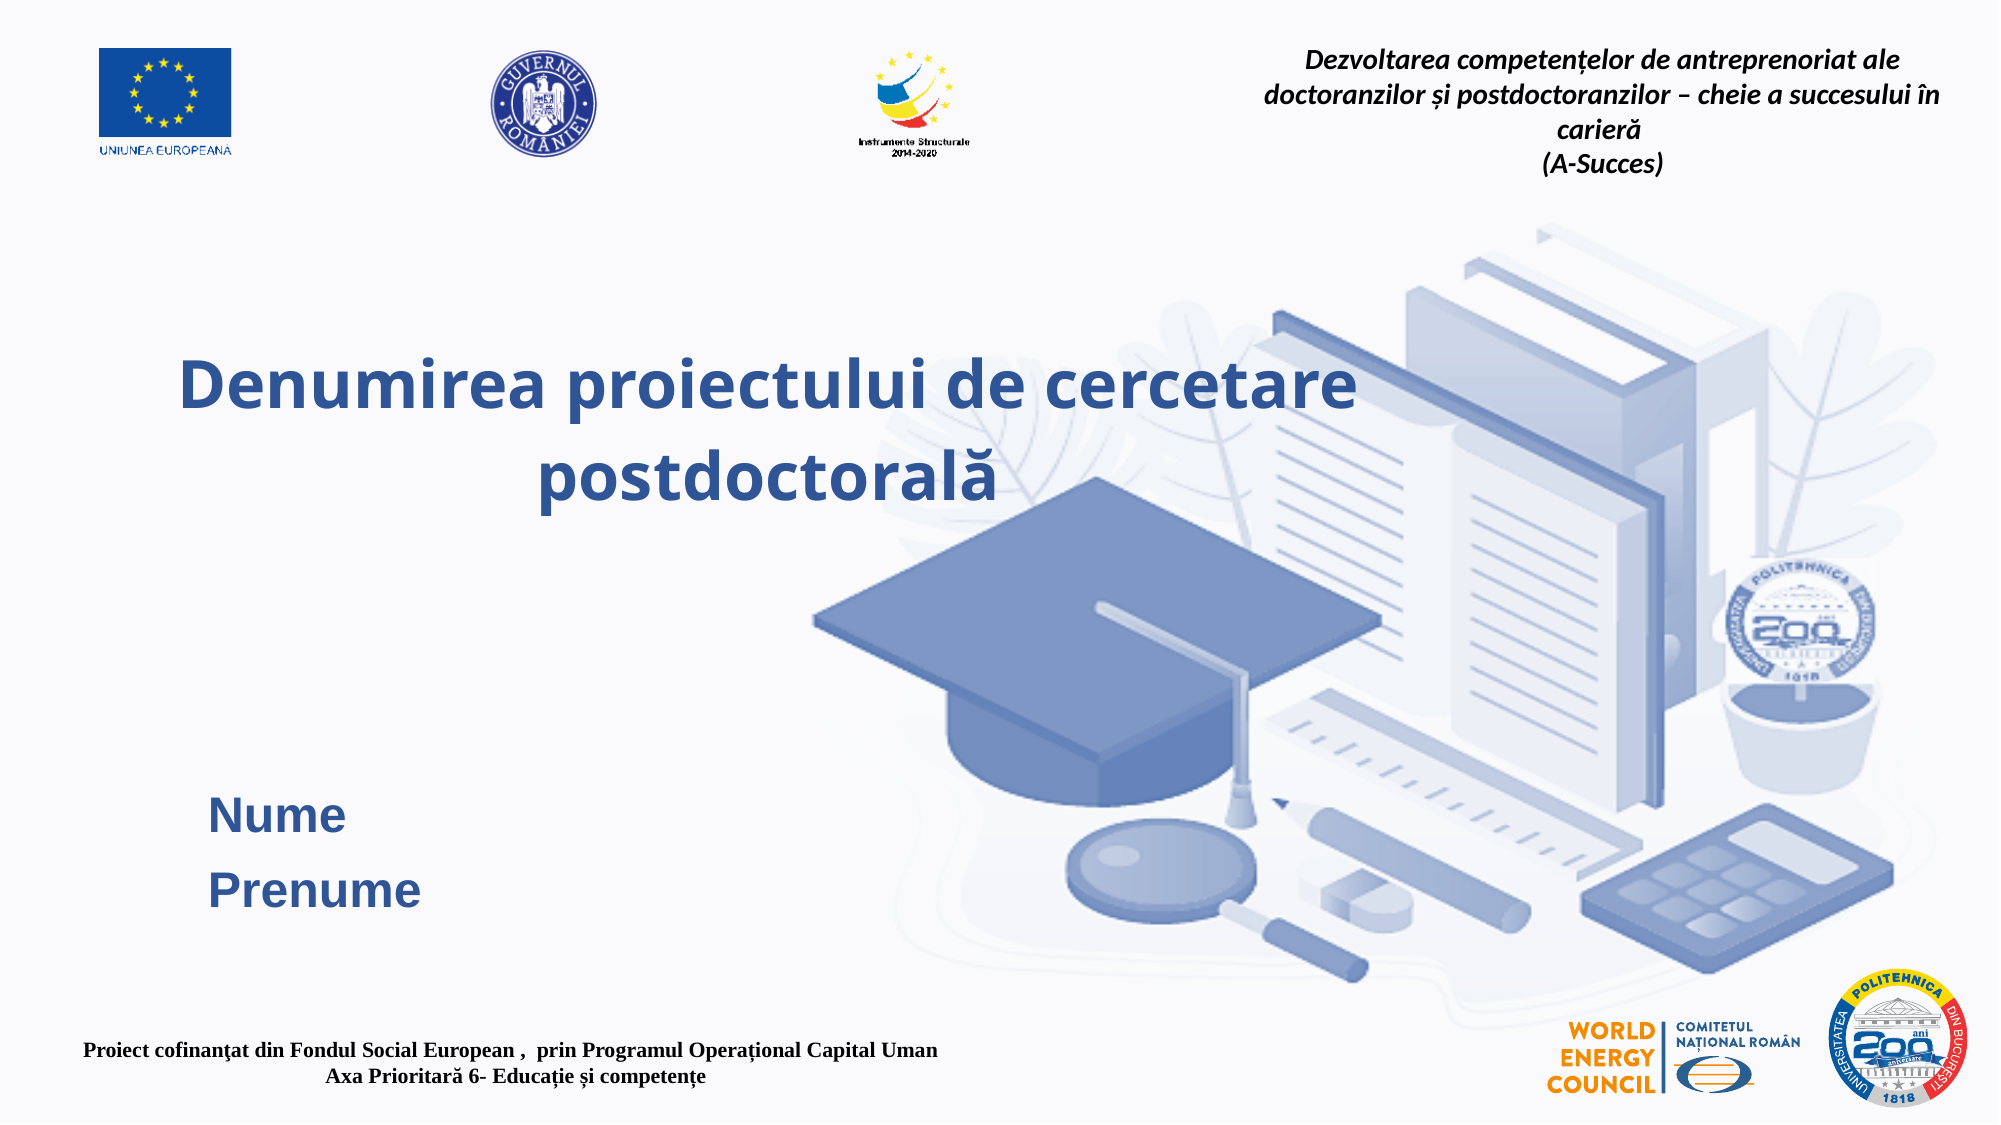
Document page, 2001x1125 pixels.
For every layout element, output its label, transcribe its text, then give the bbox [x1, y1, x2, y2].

picture [1827, 968, 1968, 1109]
subtitle Denumirea proiectului de cercetare postdoctorală [0, 343, 1661, 743]
picture [99, 48, 970, 159]
text_box Proiect cofinanţat din Fondul Social European , prin Programul Operațional Capital Uman Axa Prioritară 6- Educație și competențe [26, 1027, 1000, 1095]
text_box Dezvoltarea competențelor de antreprenoriat ale doctoranzilor și postdoctoranzilor – cheie a succesului în carieră (A-Succes) [1237, 32, 1968, 188]
text_box Nume Prenume [192, 782, 1818, 944]
picture [1547, 1021, 1800, 1094]
